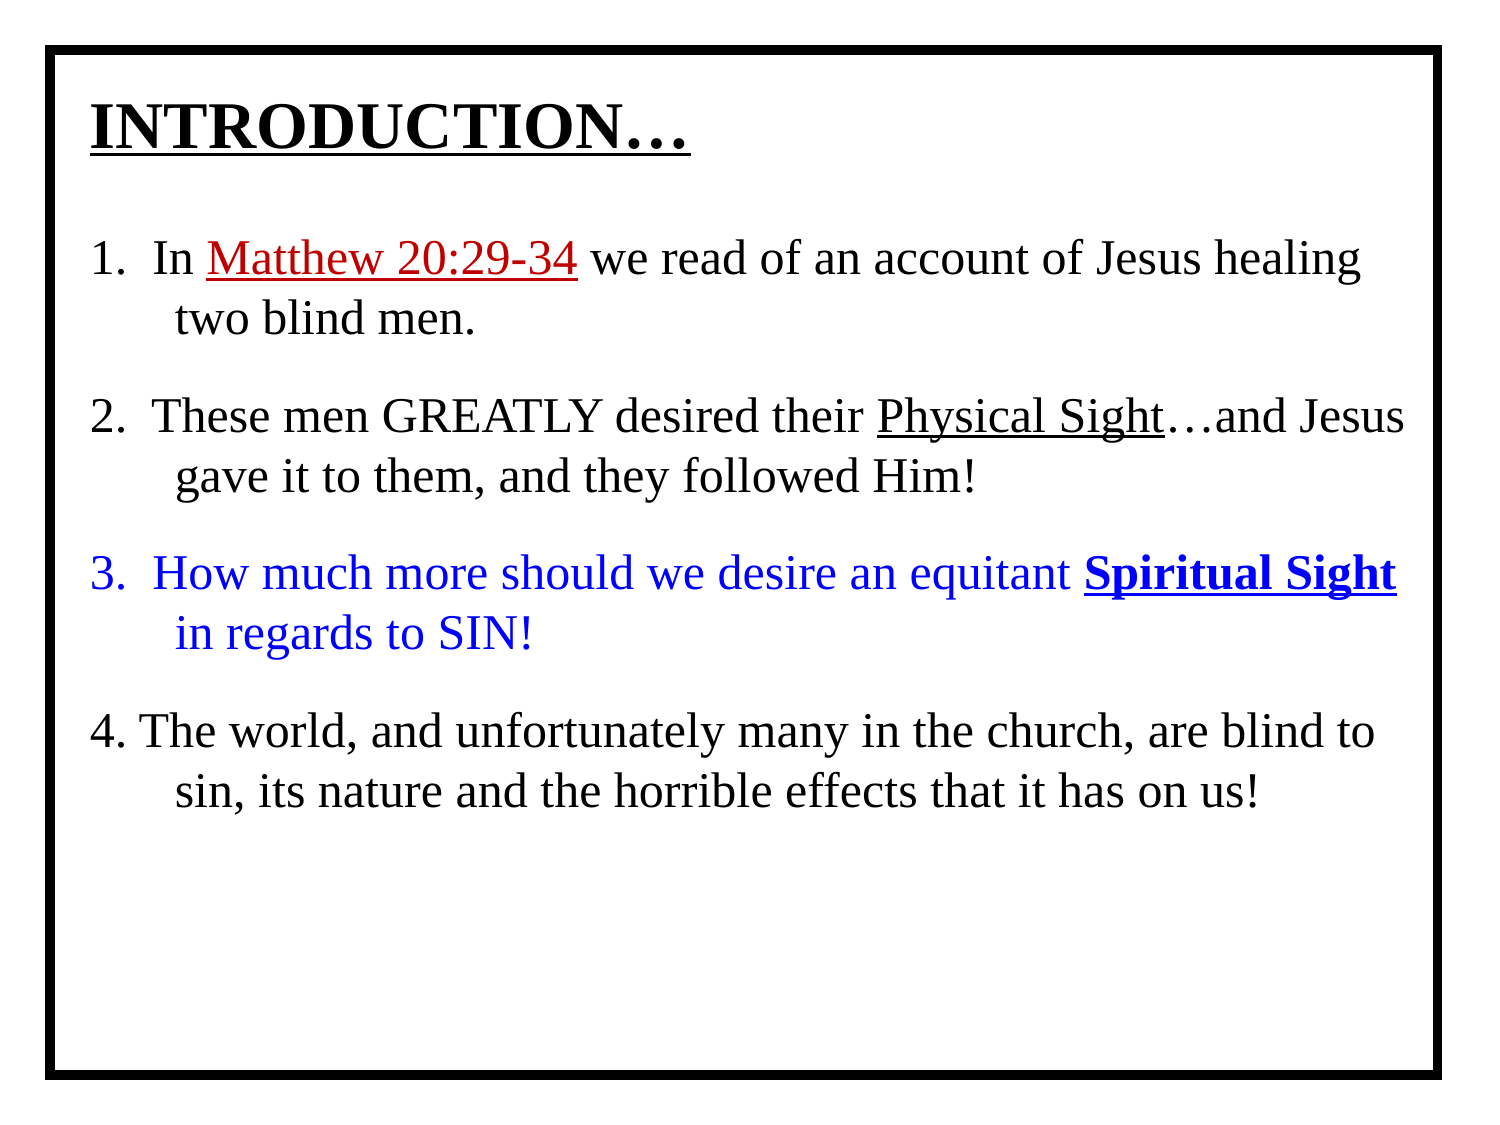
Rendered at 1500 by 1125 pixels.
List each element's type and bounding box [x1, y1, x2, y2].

text_box [50, 50, 1438, 1075]
